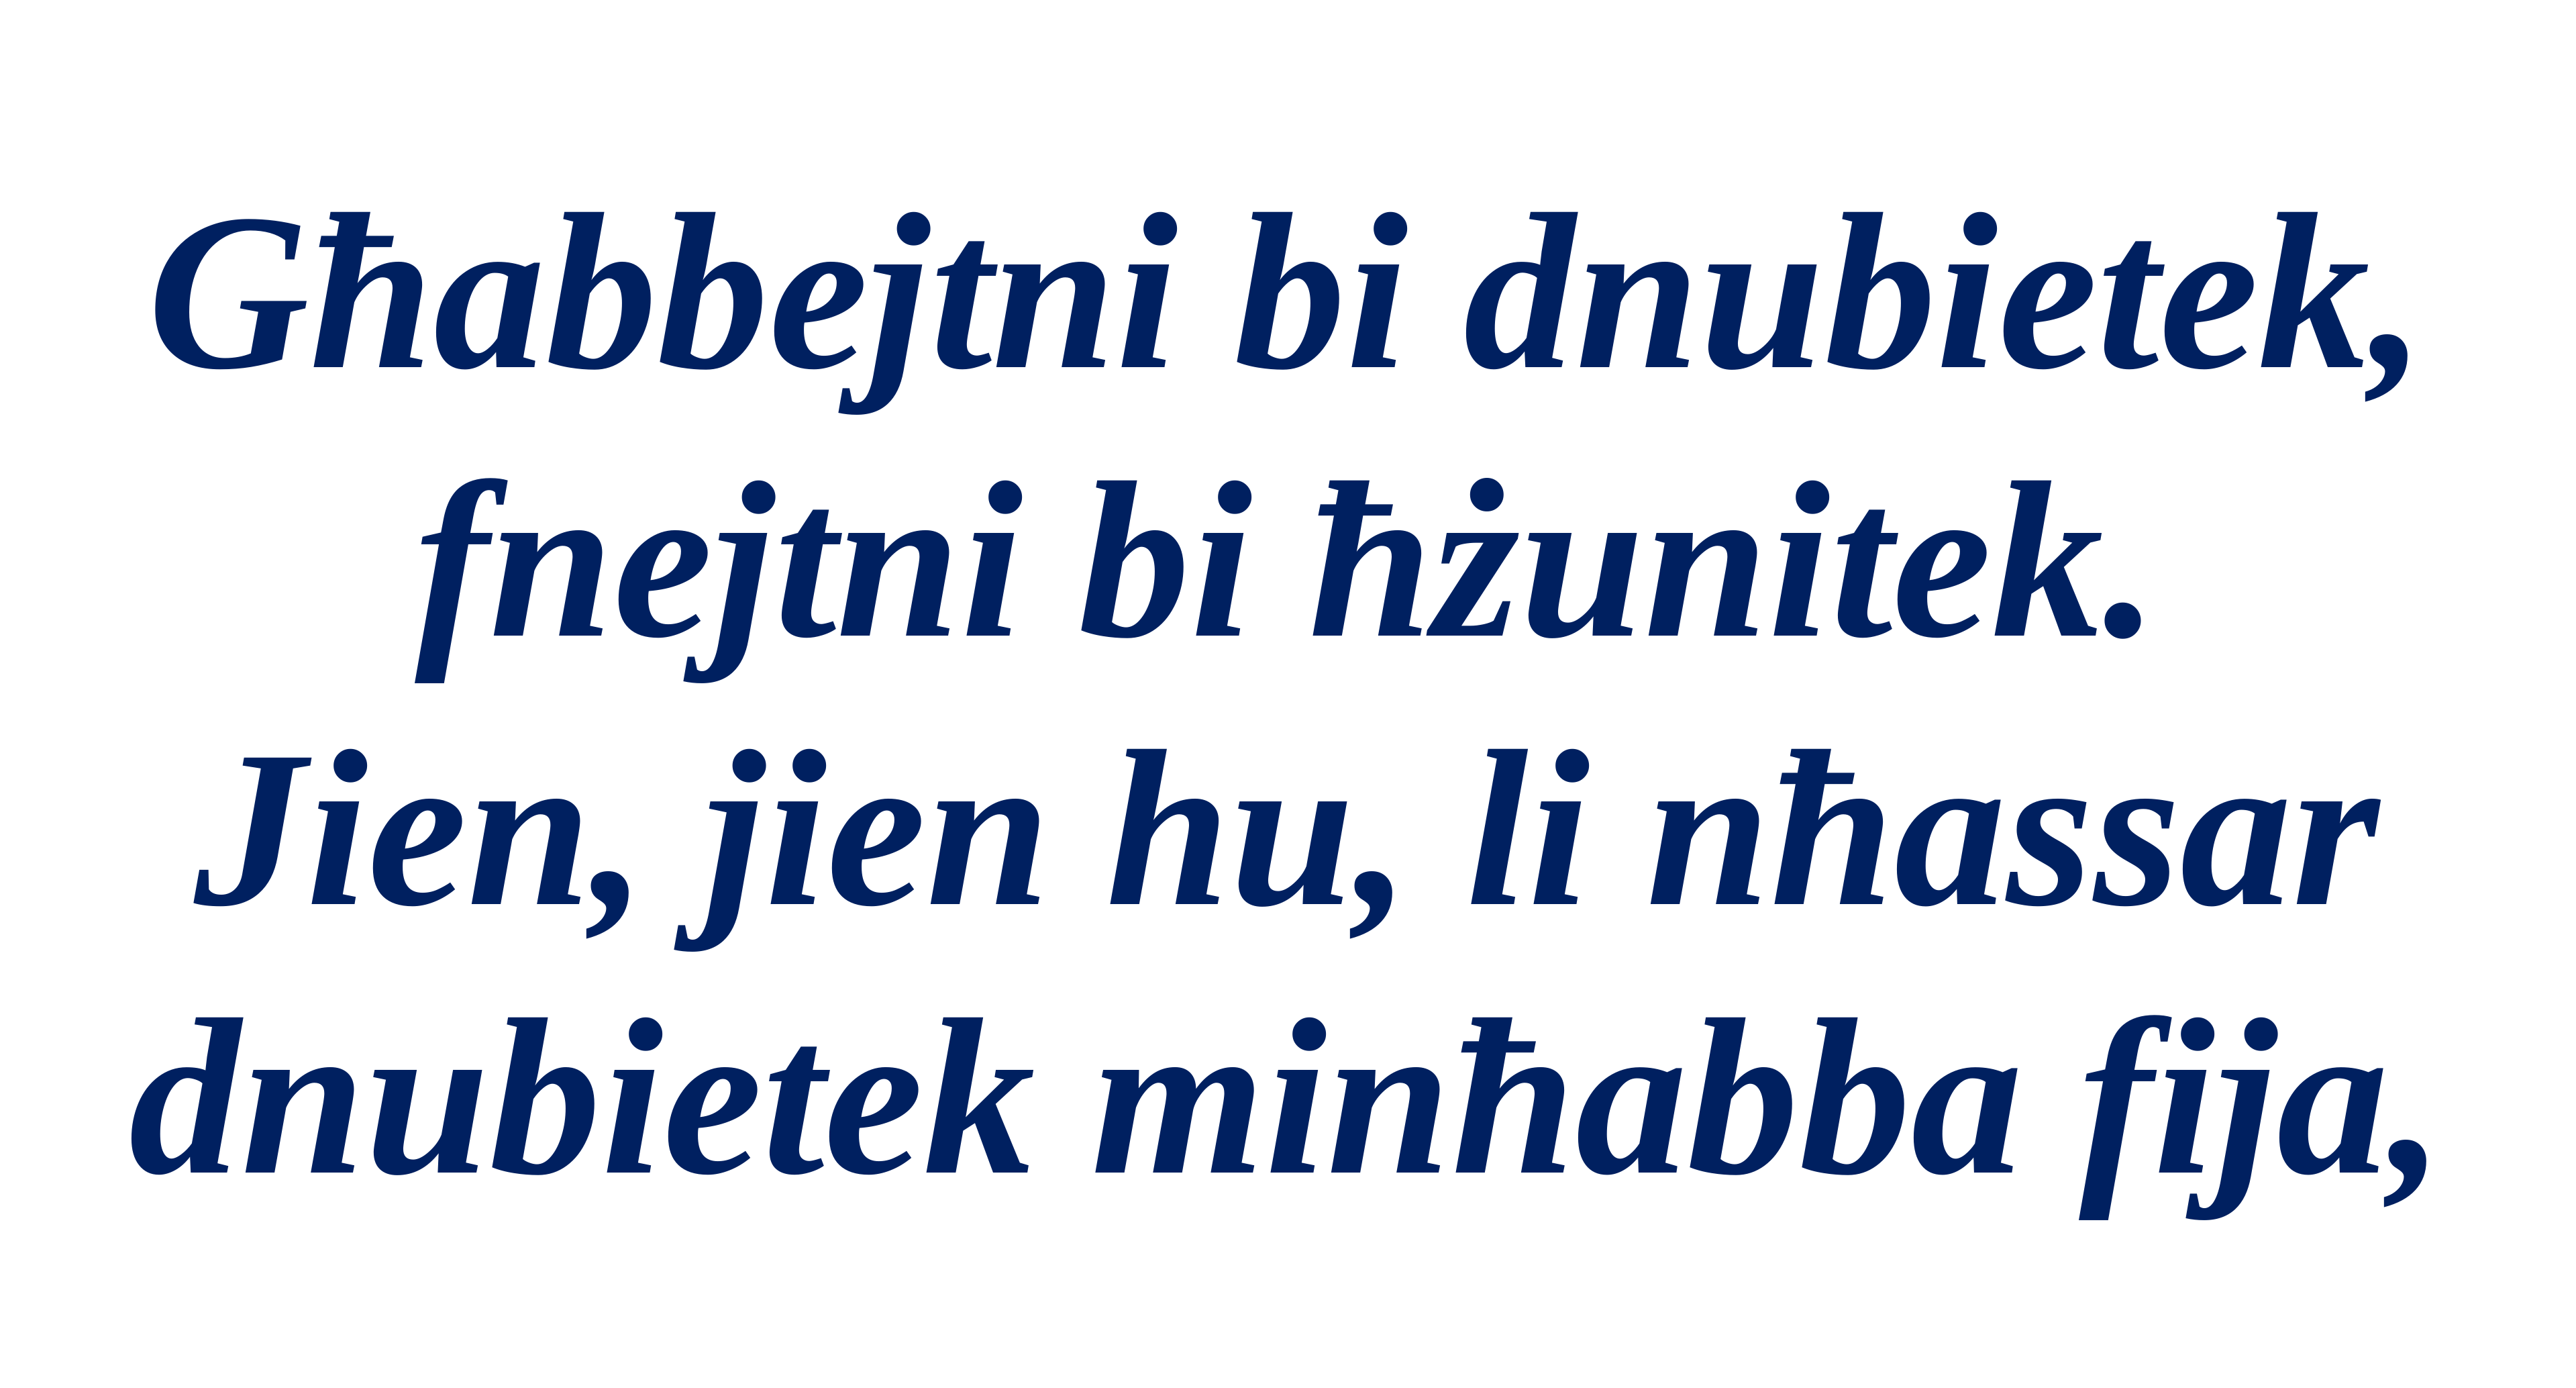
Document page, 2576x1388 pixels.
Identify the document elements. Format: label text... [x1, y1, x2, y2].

list Għabbejtni bi dnubietek, fnejtni bi ħżunitek. Jien, jien hu, li nħassar dnubietek minħabba fija, [39, 132, 2536, 1256]
